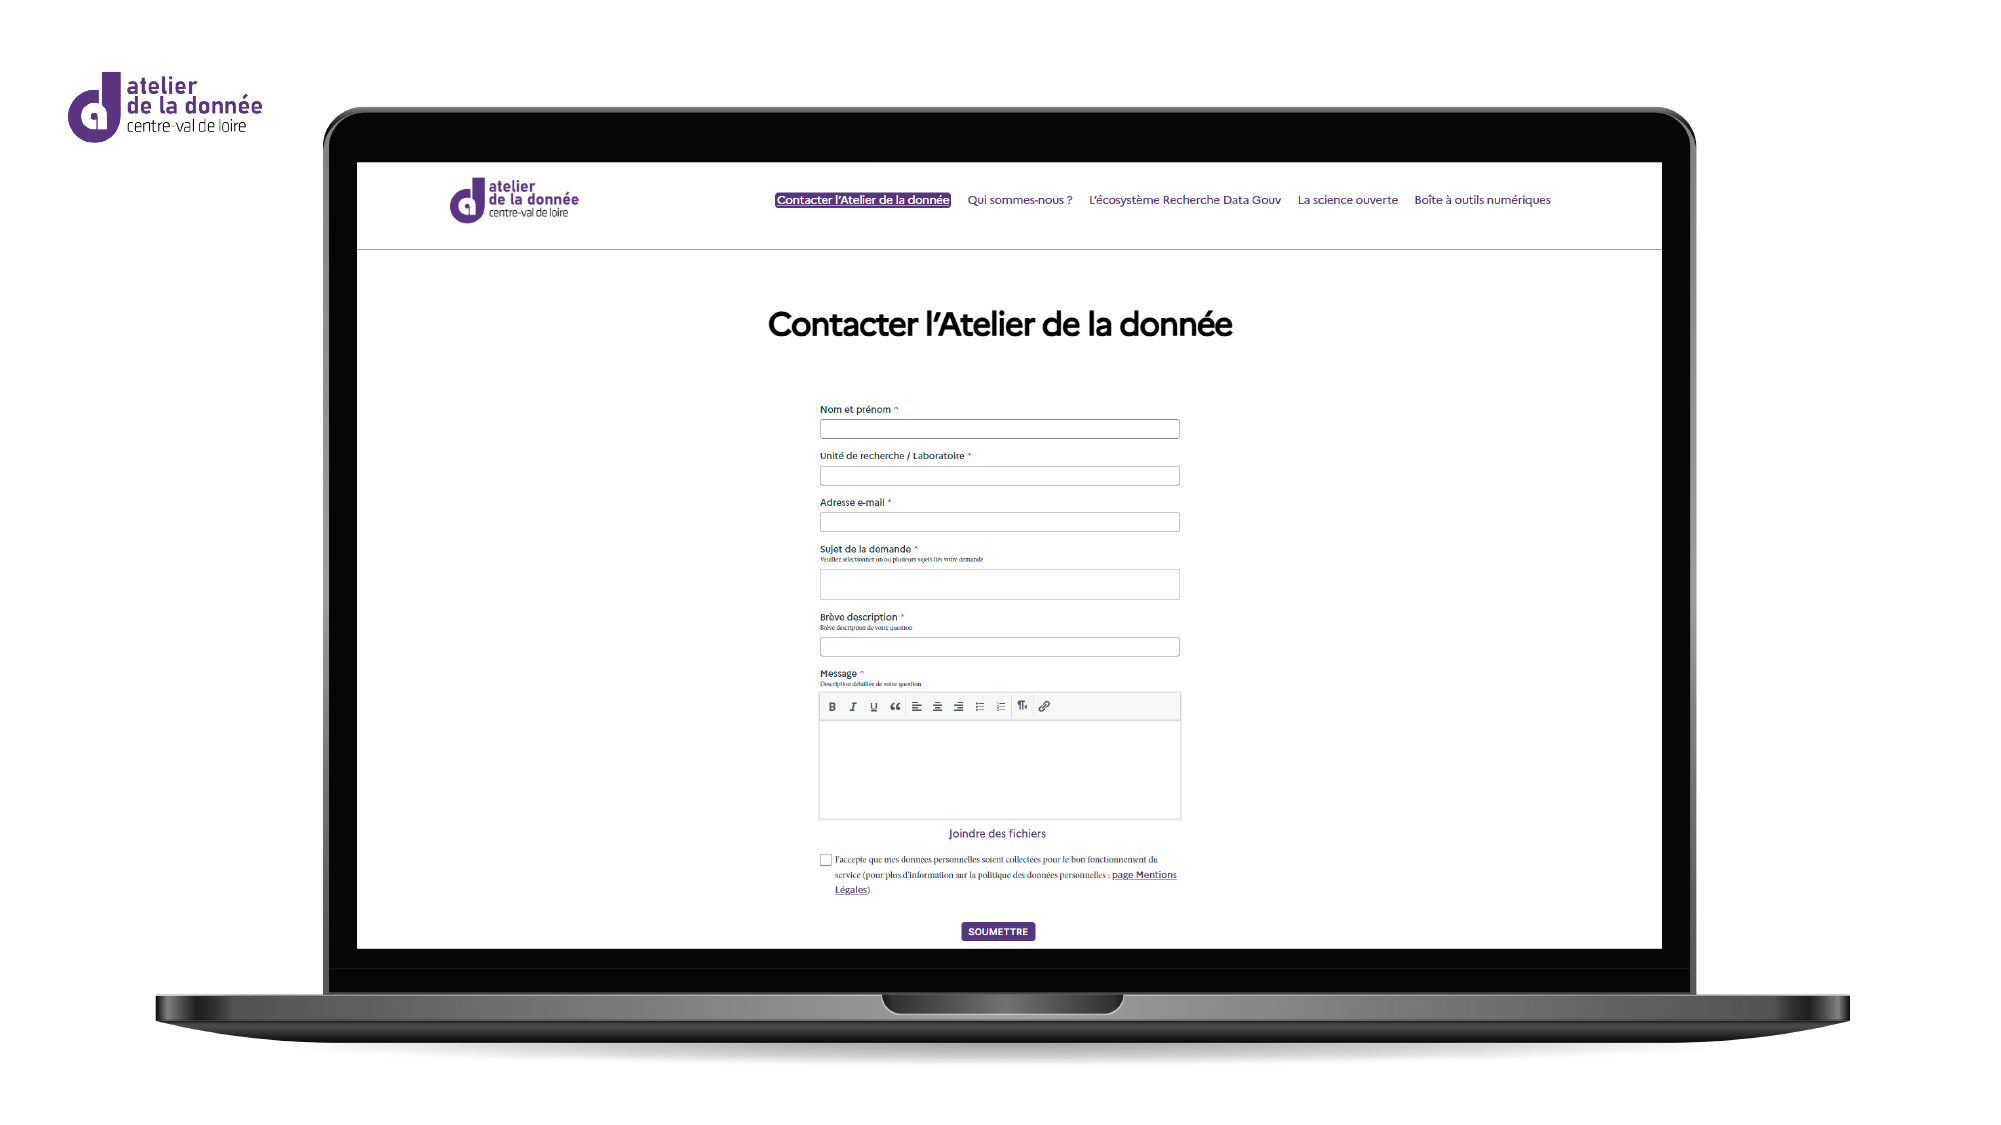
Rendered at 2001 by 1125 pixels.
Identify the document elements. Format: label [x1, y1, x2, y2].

picture [68, 72, 1866, 1077]
